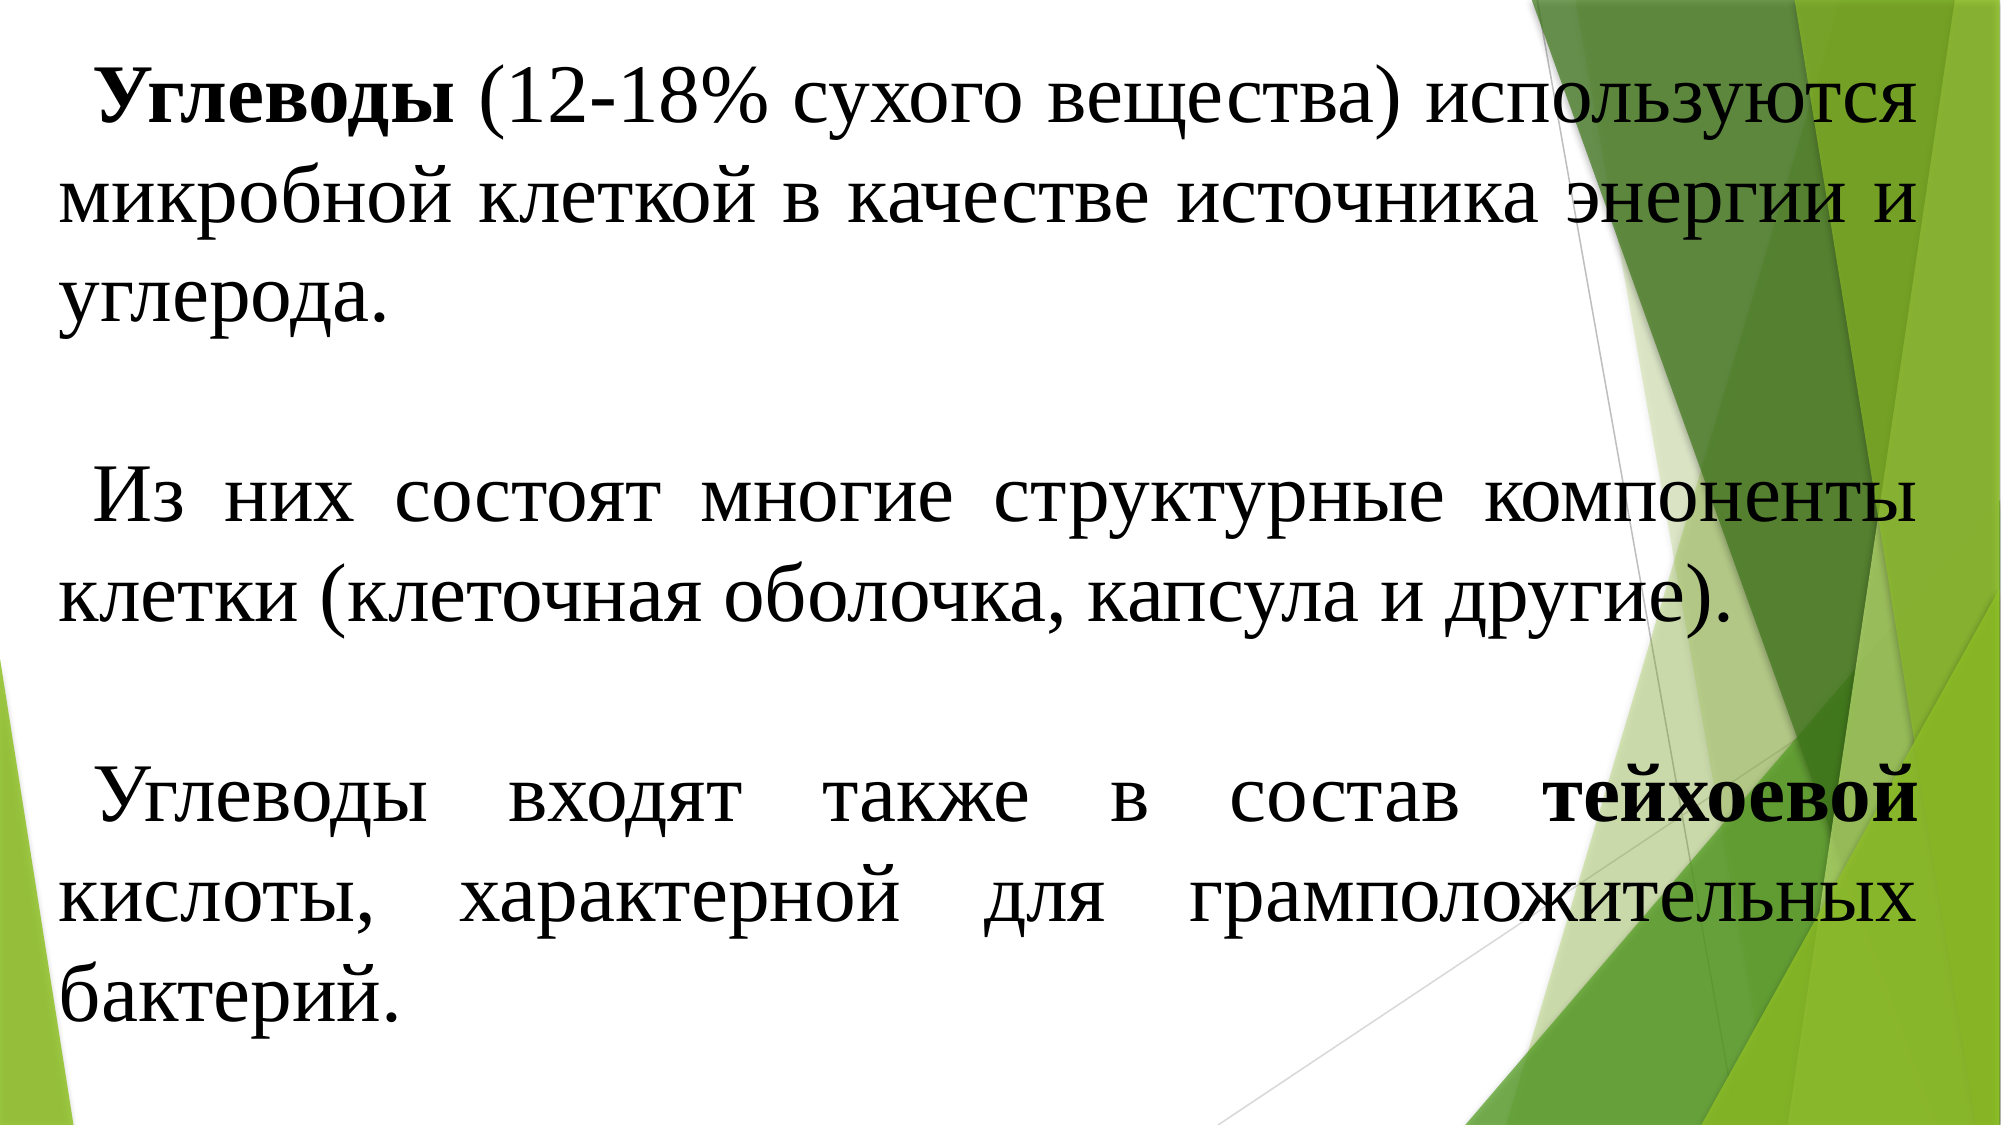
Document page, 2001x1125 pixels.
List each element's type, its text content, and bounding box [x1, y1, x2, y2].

text_box Углеводы (12-18% сухого вещества) используются микробной клеткой в качестве источника энергии и углерода. Из них состоят многие структурные компоненты клетки (клеточная оболочка, капсула и другие). Углеводы входят также в состав тейхоевой кислоты, характерной для грамположительных бактерий. [43, 31, 1938, 1046]
